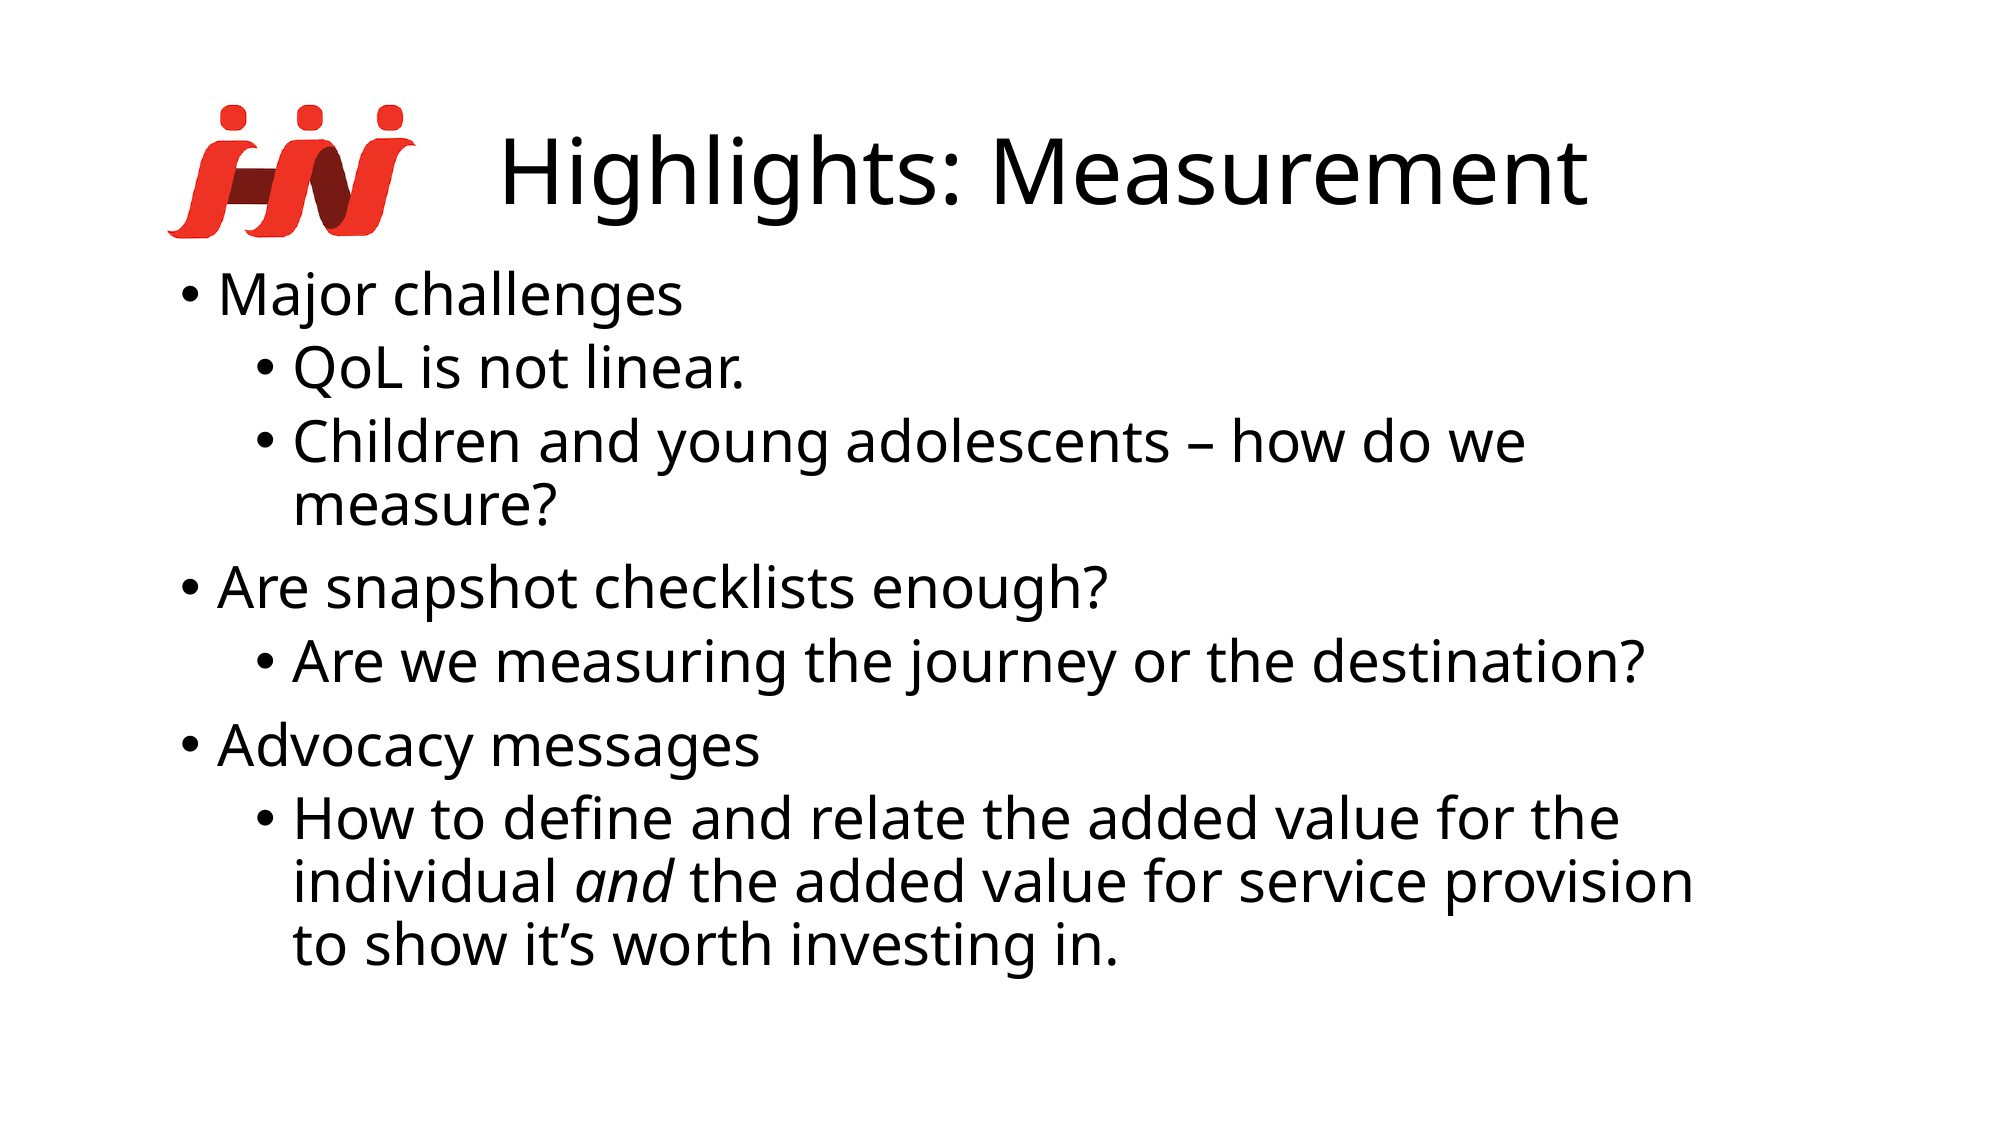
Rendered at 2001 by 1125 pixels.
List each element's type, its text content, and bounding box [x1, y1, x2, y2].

list Highlights: Measurement [482, 103, 1722, 232]
picture [165, 84, 419, 251]
list Major challenges QoL is not linear. Children and young adolescents – how do we measure? Are snapshot checklists enough? Are we measuring the journey or the destination? Advocacy messages How to define and relate the added value for the individual and the added value for service provision to show it’s worth investing in. [165, 257, 1722, 1088]
